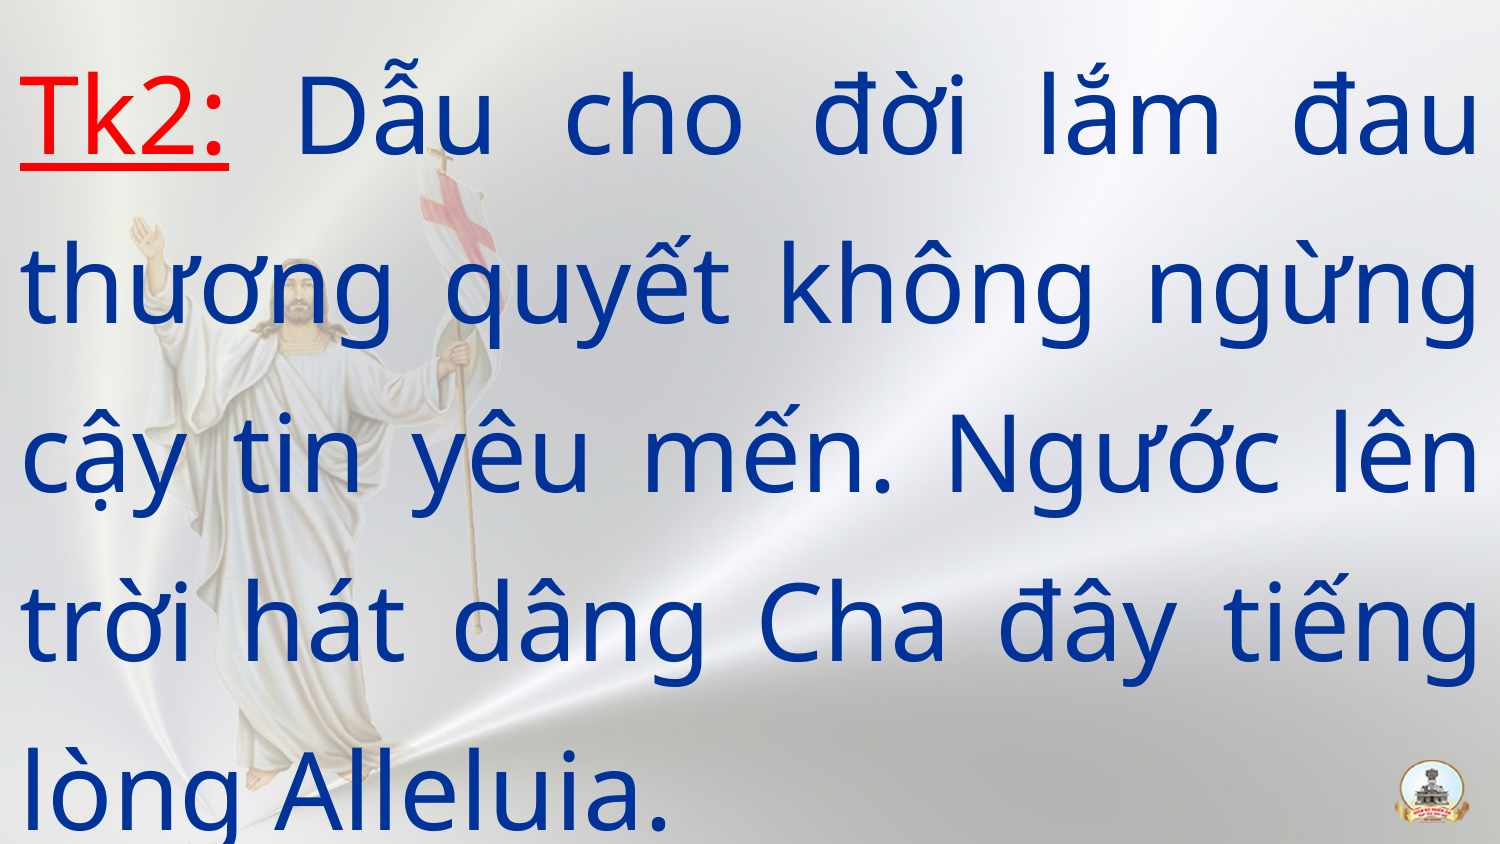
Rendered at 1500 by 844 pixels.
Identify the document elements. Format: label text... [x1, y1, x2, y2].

list Tk2: Dẫu cho đời lắm đau thương quyết không ngừng cậy tin yêu mến. Ngước lên trời hát dâng Cha đây tiếng lòng Alleluia. [0, 0, 1500, 844]
